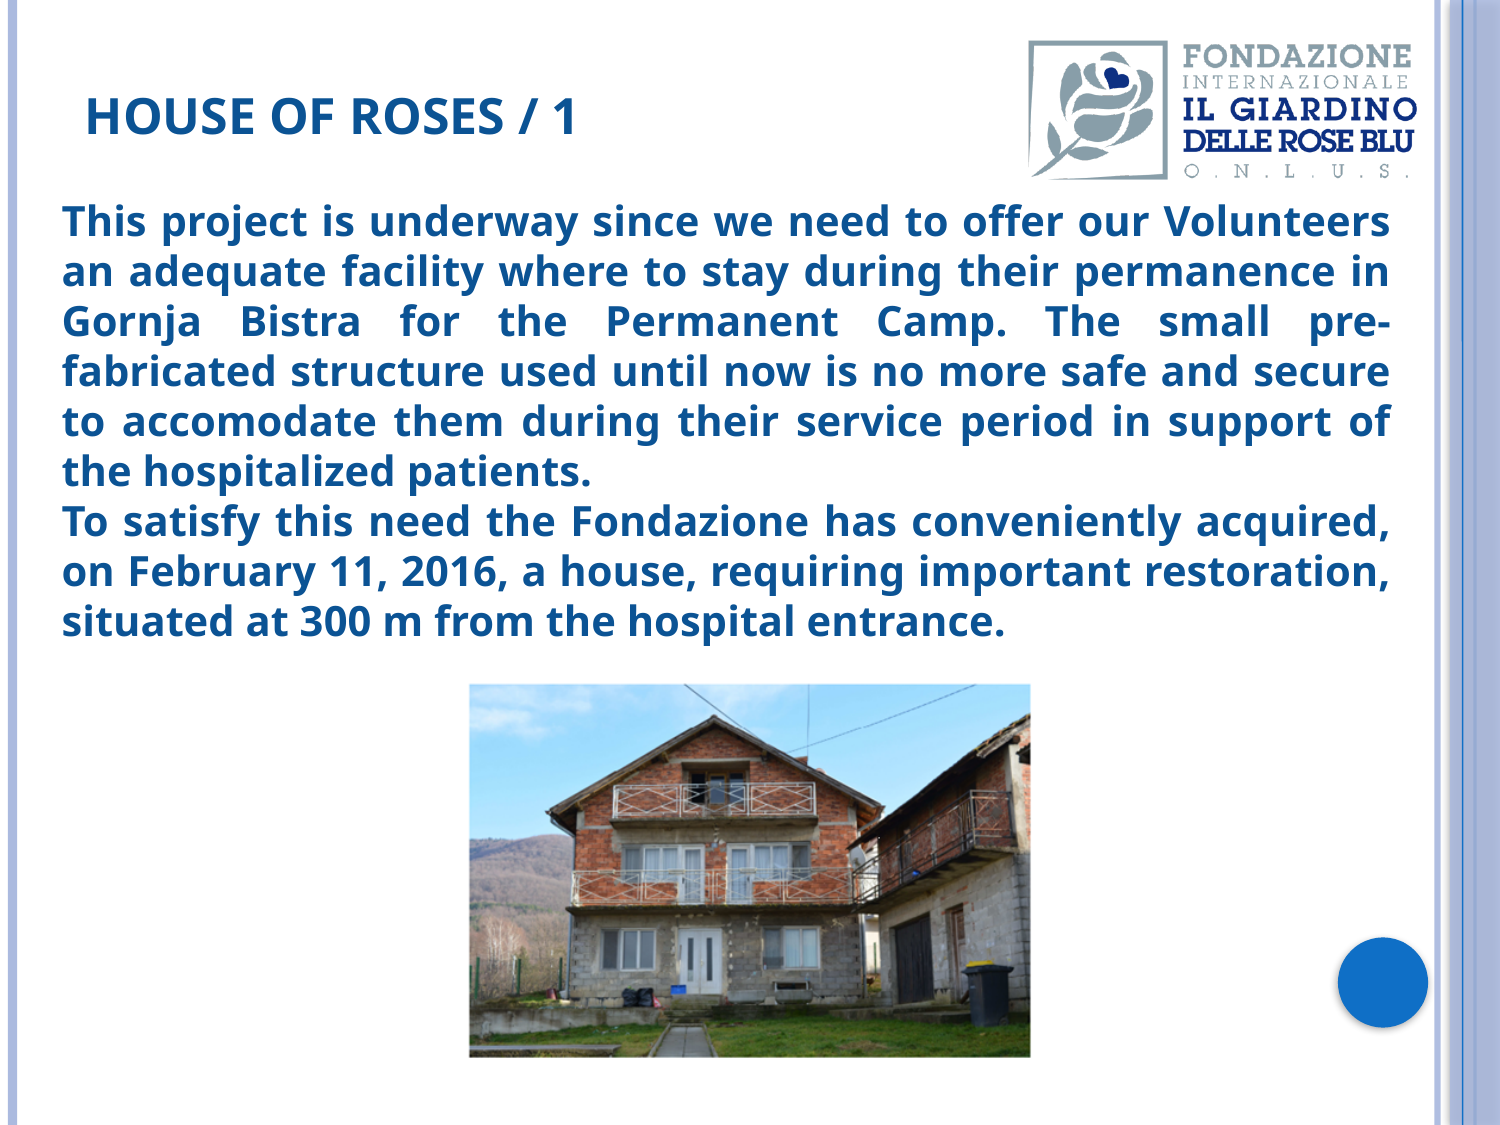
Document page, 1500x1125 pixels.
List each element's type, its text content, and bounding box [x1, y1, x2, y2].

picture [1007, 22, 1432, 200]
text_box This project is underway since we need to offer our Volunteers an adequate facility where to stay during their permanence in Gornja Bistra for the Permanent Camp. The small pre-fabricated structure used until now is no more safe and secure to accomodate them during their service period in support of the hospitalized patients. To satisfy this need the Fondazione has conveniently acquired, on February 11, 2016, a house, requiring important restoration, situated at 300 m from the hospital entrance. [46, 187, 1407, 653]
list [462, 680, 1038, 1066]
title House of Roses / 1 [70, 66, 809, 152]
